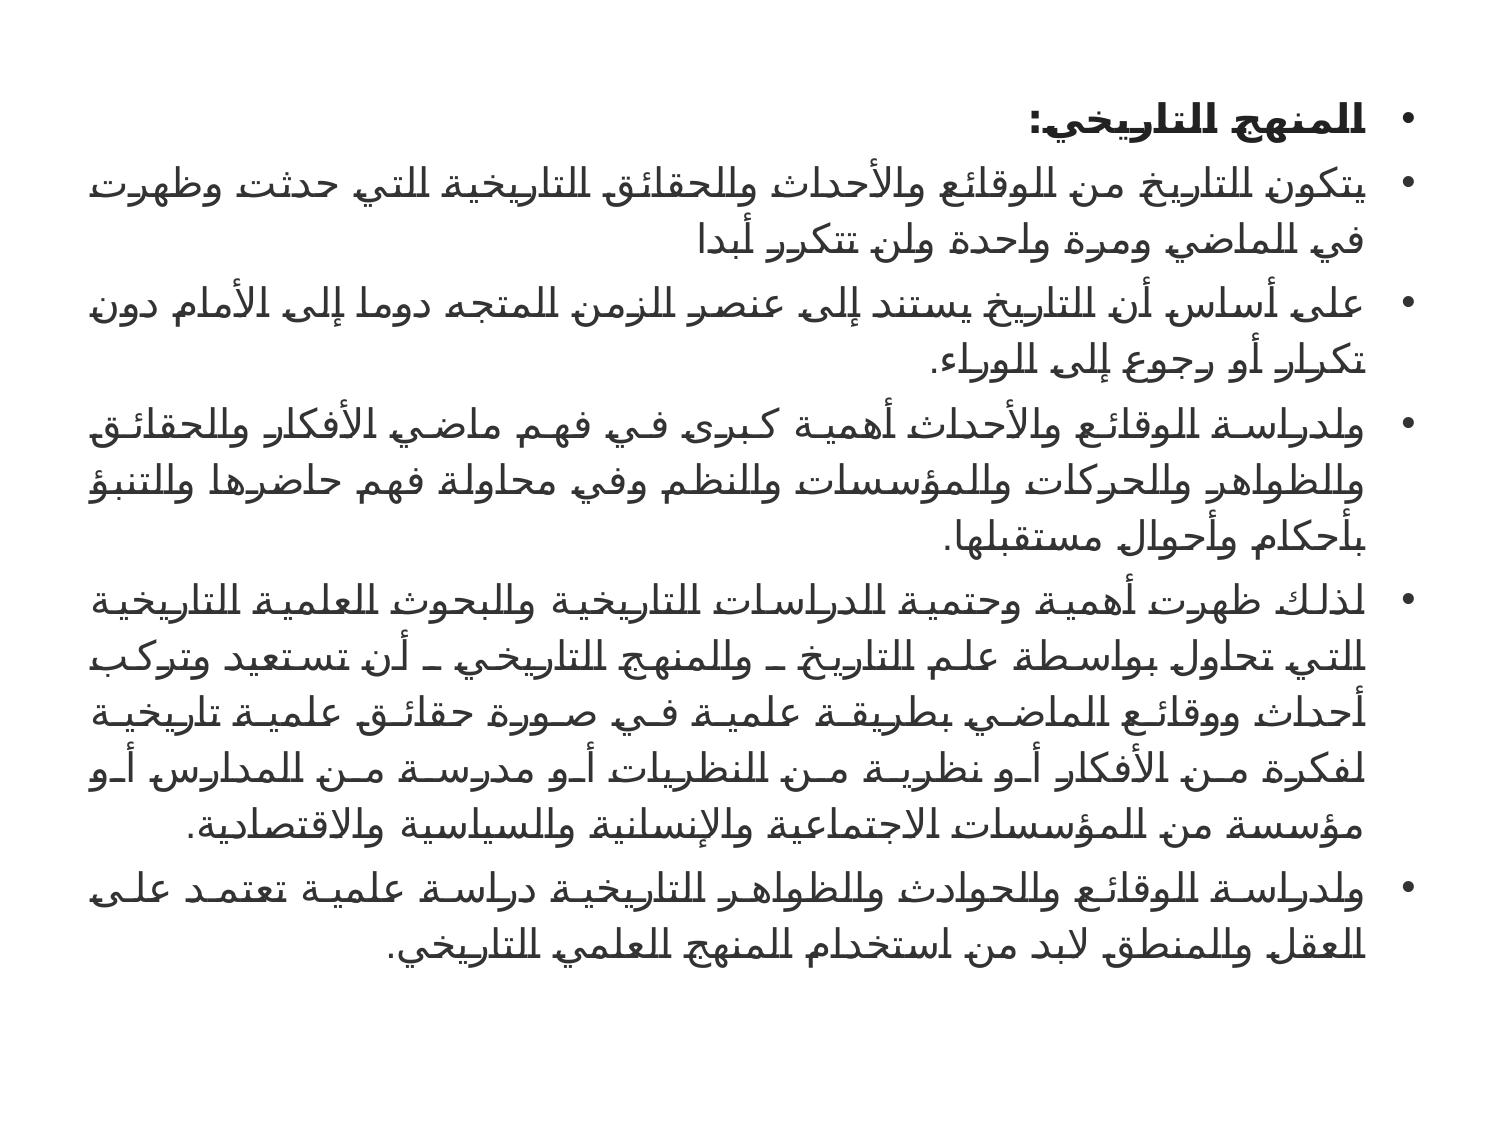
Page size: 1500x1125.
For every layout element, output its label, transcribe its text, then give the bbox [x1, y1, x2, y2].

list المنهج التاريخي: يتكون التاريخ من الوقائع والأحداث والحقائق التاريخية التي حدثت وظهرت في الماضي ومرة واحدة ولن تتكرر أبدا على أساس أن التاريخ يستند إلى عنصر الزمن المتجه دوما إلى الأمام دون تكرار أو رجوع إلى الوراء. ولدراسة الوقائع والأحداث أهمية كبرى في فهم ماضي الأفكار والحقائق والظواهر والحركات والمؤسسات والنظم وفي محاولة فهم حاضرها والتنبؤ بأحكام وأحوال مستقبلها. لذلك ظهرت أهمية وحتمية الدراسات التاريخية والبحوث العلمية التاريخية التي تحاول بواسطة علم التاريخ ـ والمنهج التاريخي ـ أن تستعيد وتركب أحداث ووقائع الماضي بطريقة علمية في صورة حقائق علمية تاريخية لفكرة من الأفكار أو نظرية من النظريات أو مدرسة من المدارس أو مؤسسة من المؤسسات الاجتماعية والإنسانية والسياسية والاقتصادية. ولدراسة الوقائع والحوادث والظواهر التاريخية دراسة علمية تعتمد على العقل والمنطق لابد من استخدام المنهج العلمي التاريخي. [75, 78, 1425, 988]
